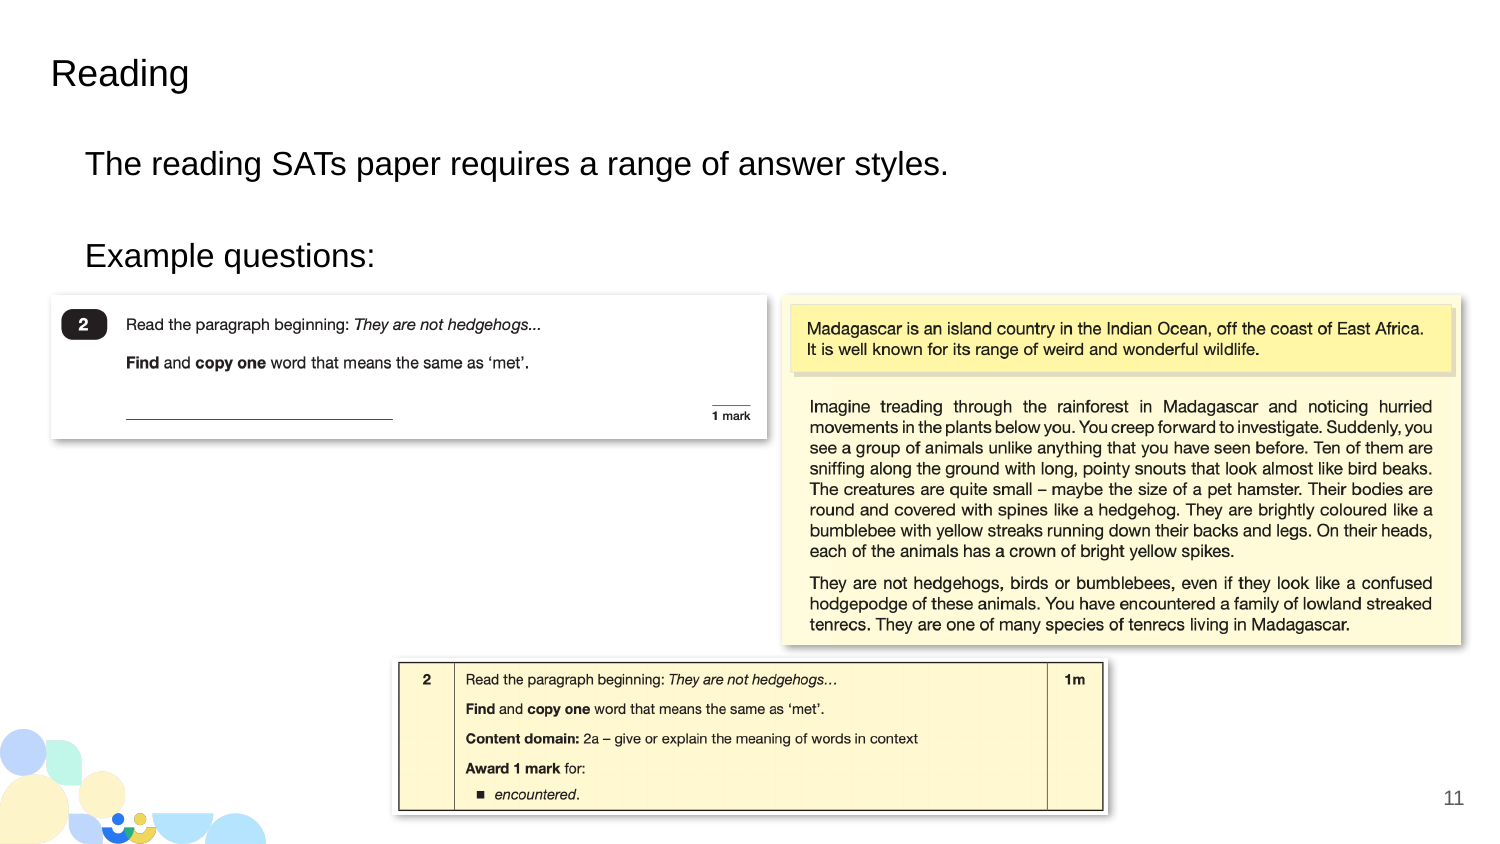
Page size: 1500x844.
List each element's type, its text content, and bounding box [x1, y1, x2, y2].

list The reading SATs paper requires a range of answer styles. Example questions: [51, 121, 1449, 231]
title Reading [35, 34, 1434, 106]
picture [781, 295, 1462, 645]
picture [50, 295, 767, 439]
picture [0, 729, 266, 844]
picture [392, 658, 1108, 815]
slide_number 11 [1389, 764, 1480, 830]
